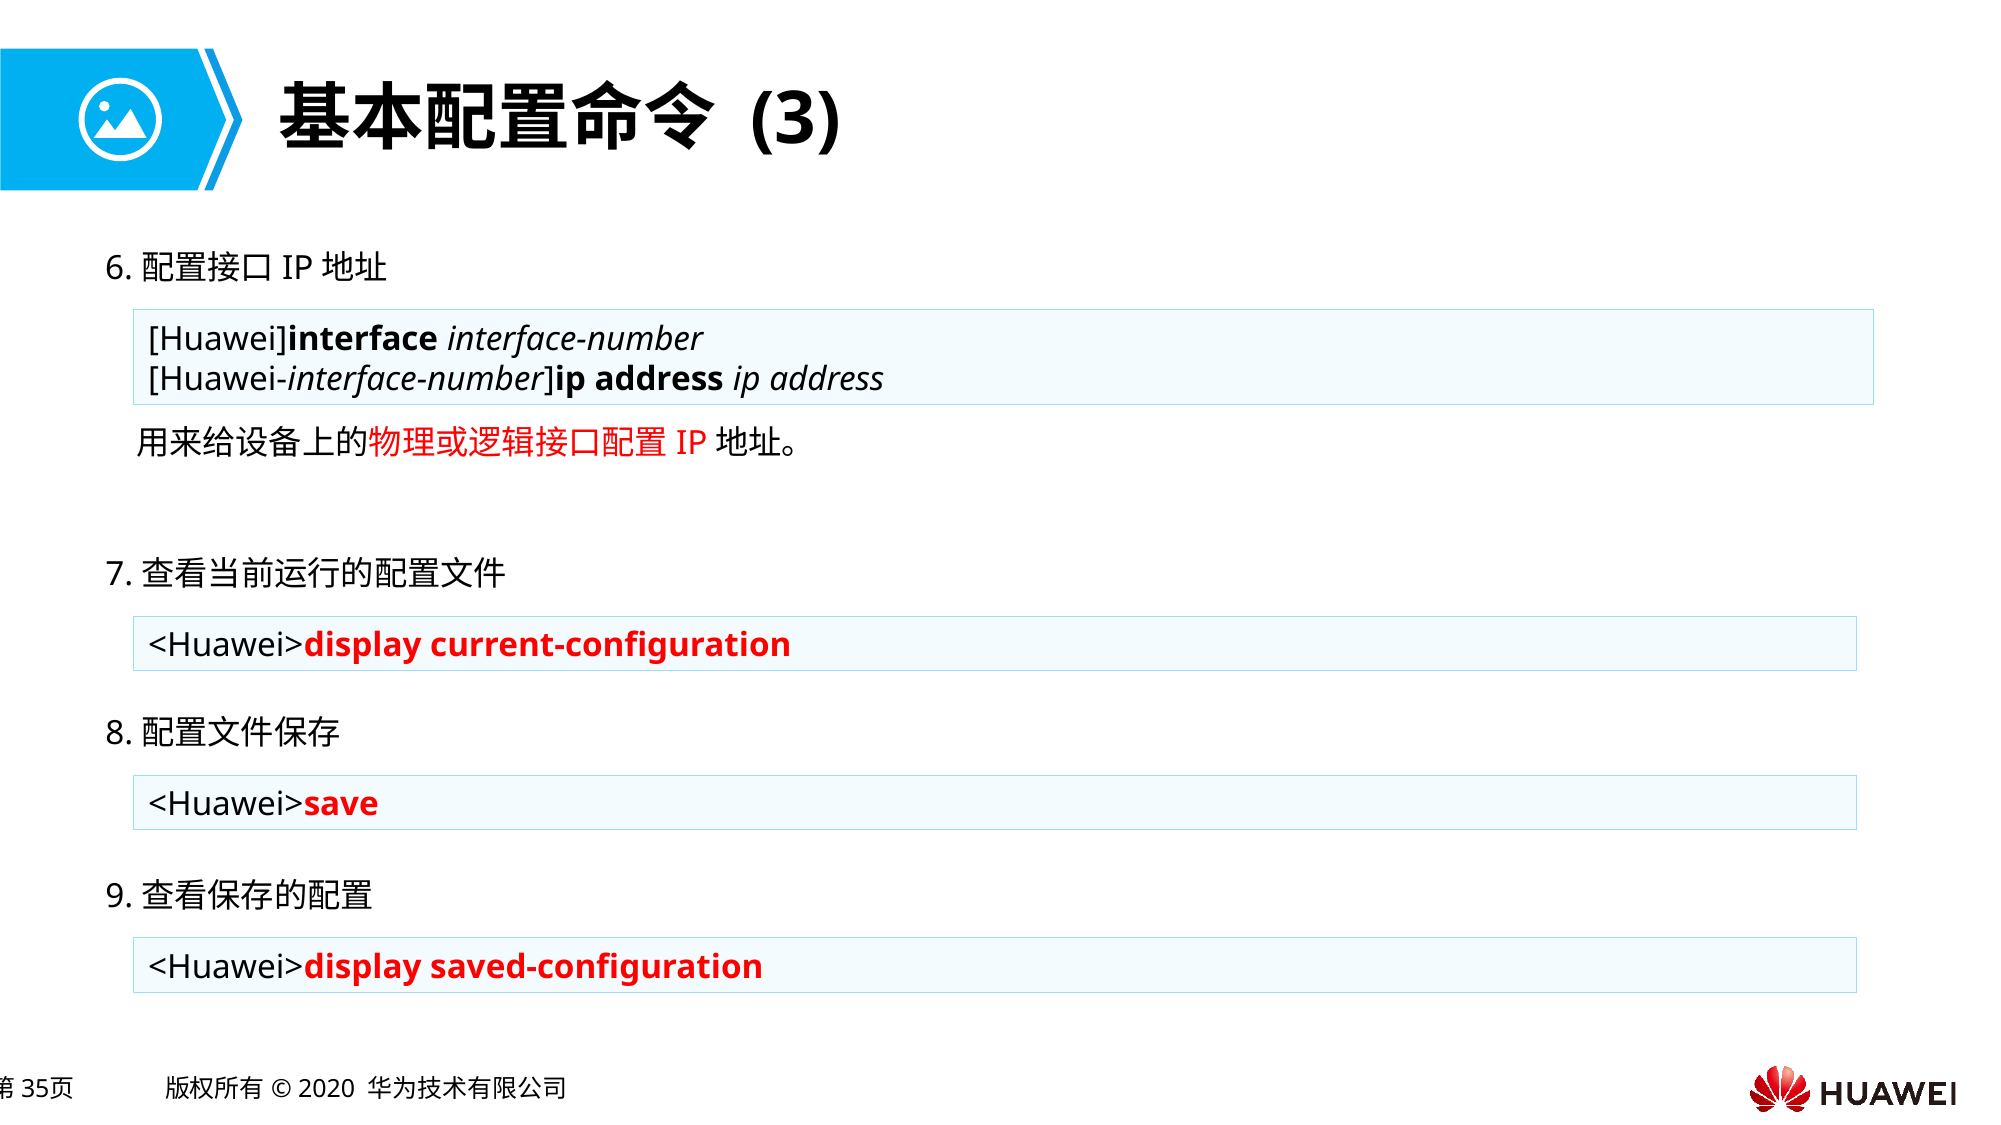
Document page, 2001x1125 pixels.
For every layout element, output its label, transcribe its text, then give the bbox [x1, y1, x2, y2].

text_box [90, 238, 1910, 466]
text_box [90, 704, 1893, 831]
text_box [90, 866, 1893, 994]
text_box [90, 545, 1893, 672]
title 基本配置命令 (3) [261, 67, 1874, 173]
picture [1750, 1066, 1956, 1112]
